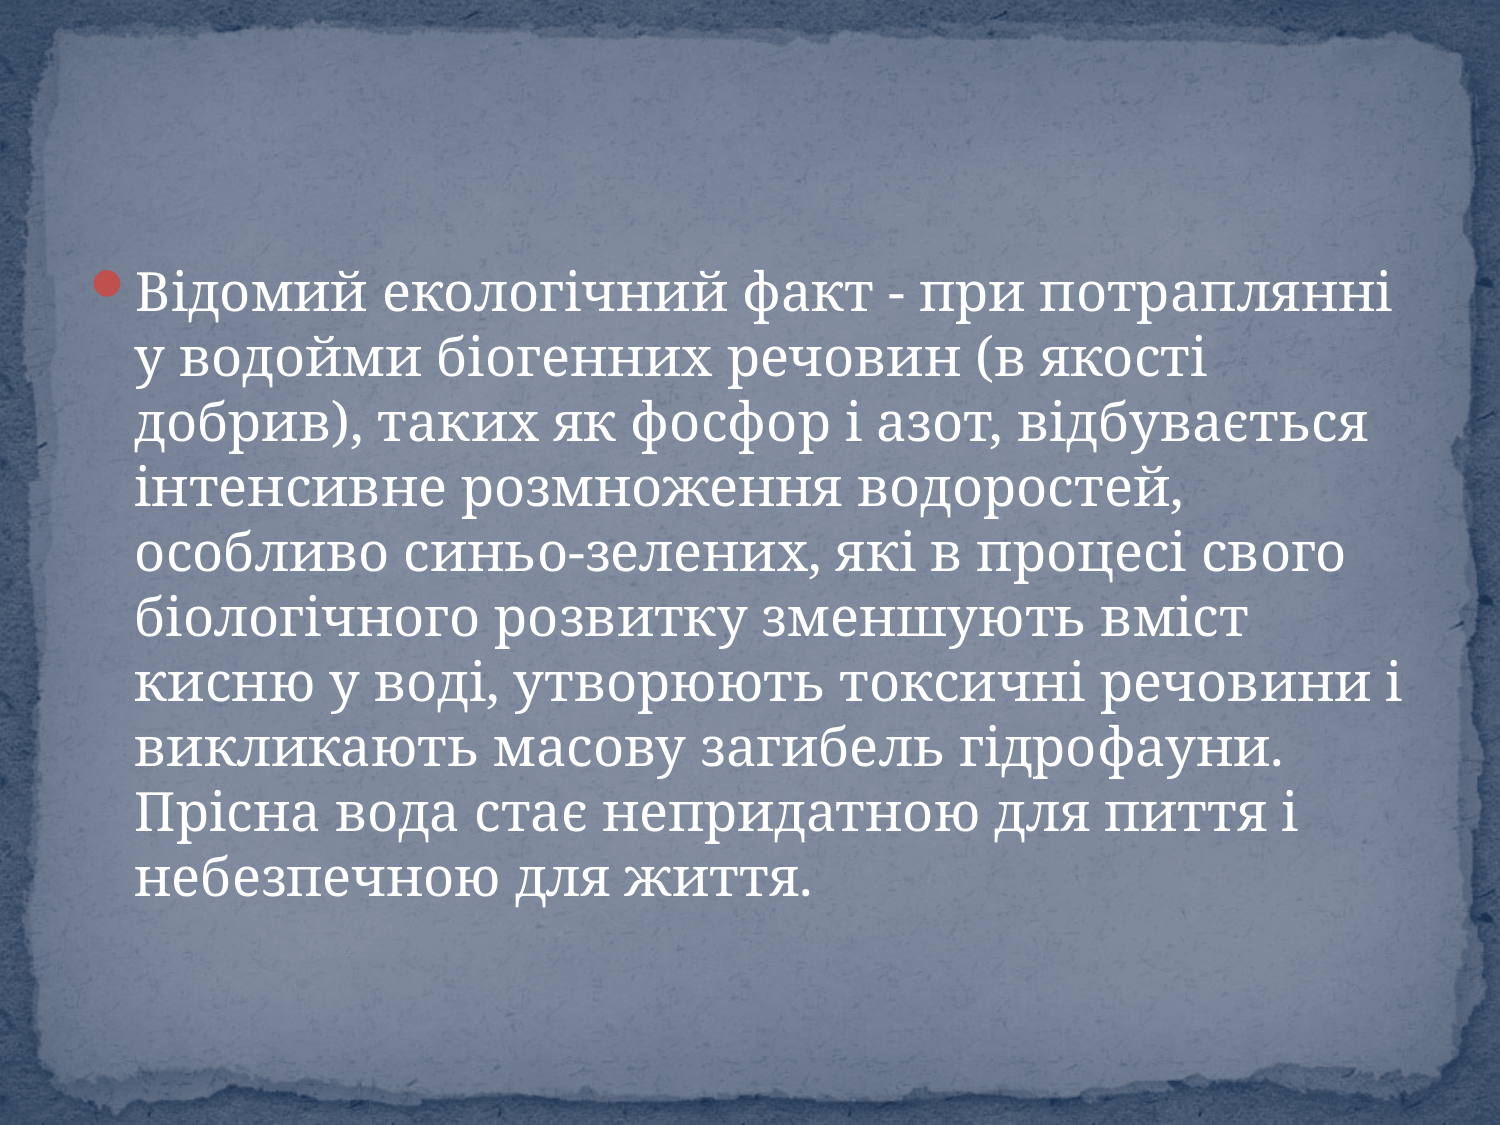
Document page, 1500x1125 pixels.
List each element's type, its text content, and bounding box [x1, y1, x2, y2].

list Відомий екологічний факт - при потраплянні у водойми біогенних речовин (в якості добрив), таких як фосфор і азот, відбувається інтенсивне розмноження водоростей, особливо синьо-зелених, які в процесі свого біологічного розвитку зменшують вміст кисню у воді, утворюють токсичні речовини і викликають масову загибель гідрофауни. Прісна вода стає непридатною для пиття і небезпечною для життя. [75, 249, 1425, 1000]
